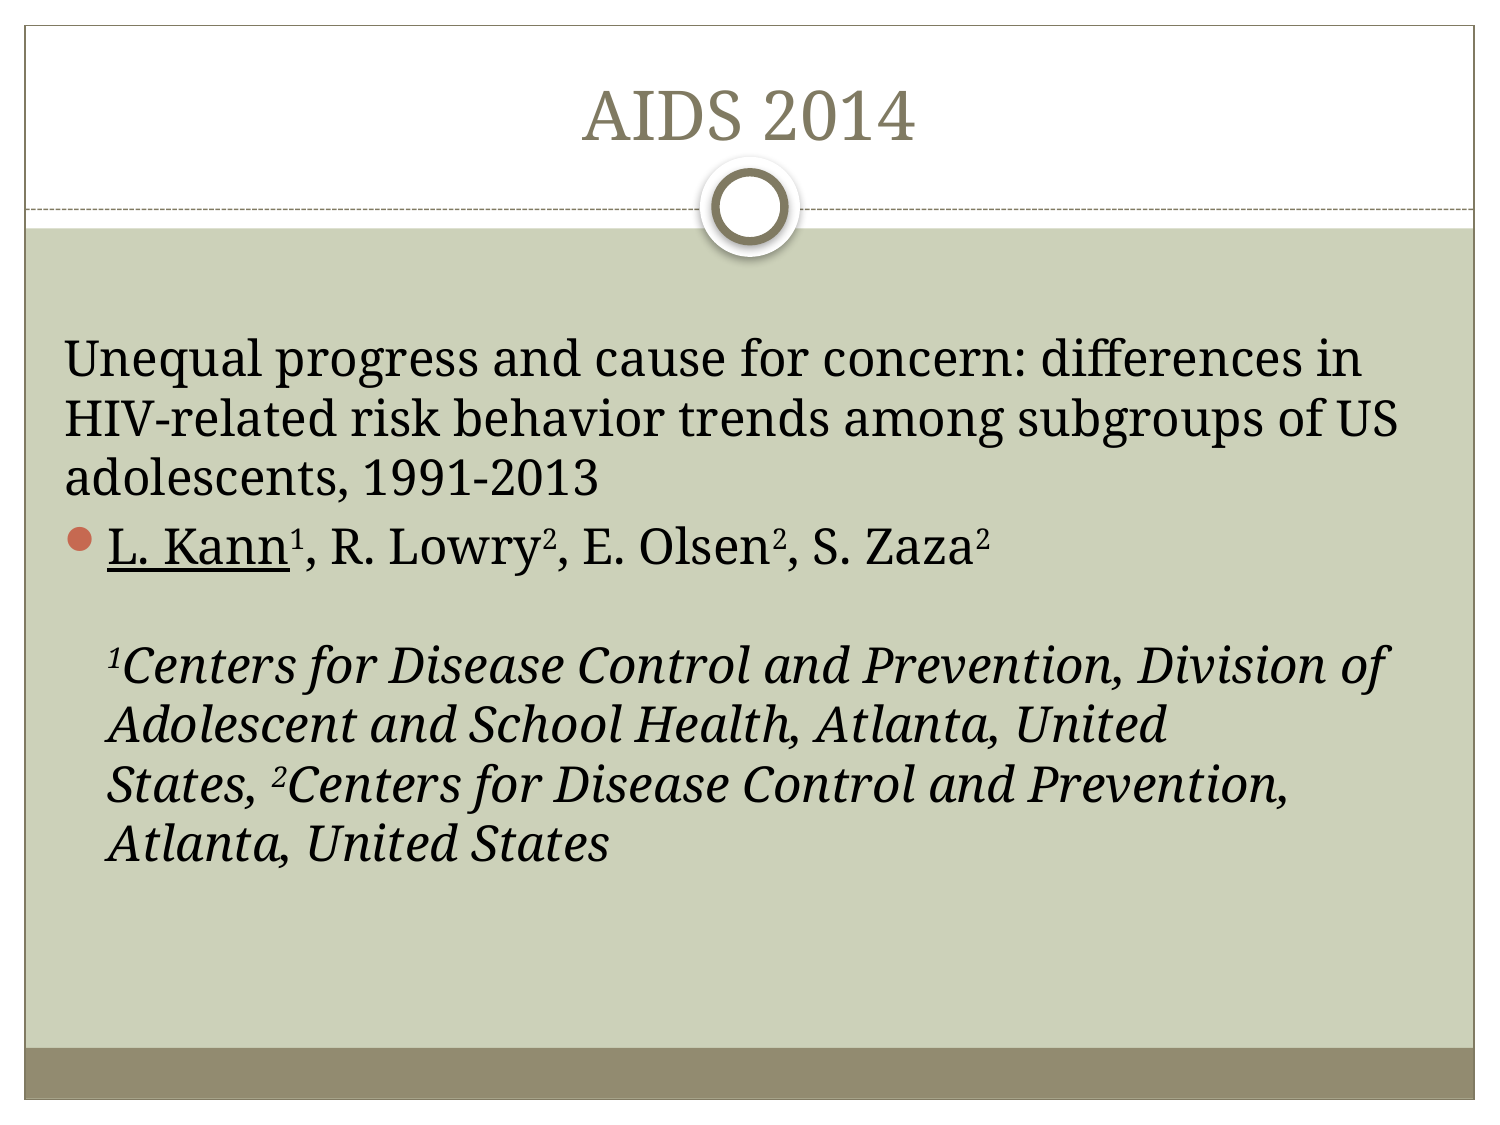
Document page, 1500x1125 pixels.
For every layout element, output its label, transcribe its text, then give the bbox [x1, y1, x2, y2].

list Unequal progress and cause for concern: differences in HIV-related risk behavior trends among subgroups of US adolescents, 1991-2013 L. Kann1, R. Lowry2, E. Olsen2, S. Zaza2 1Centers for Disease Control and Prevention, Division of Adolescent and School Health, Atlanta, United States, 2Centers for Disease Control and Prevention, Atlanta, United States [49, 250, 1445, 1001]
title AIDS 2014 [49, 37, 1450, 162]
